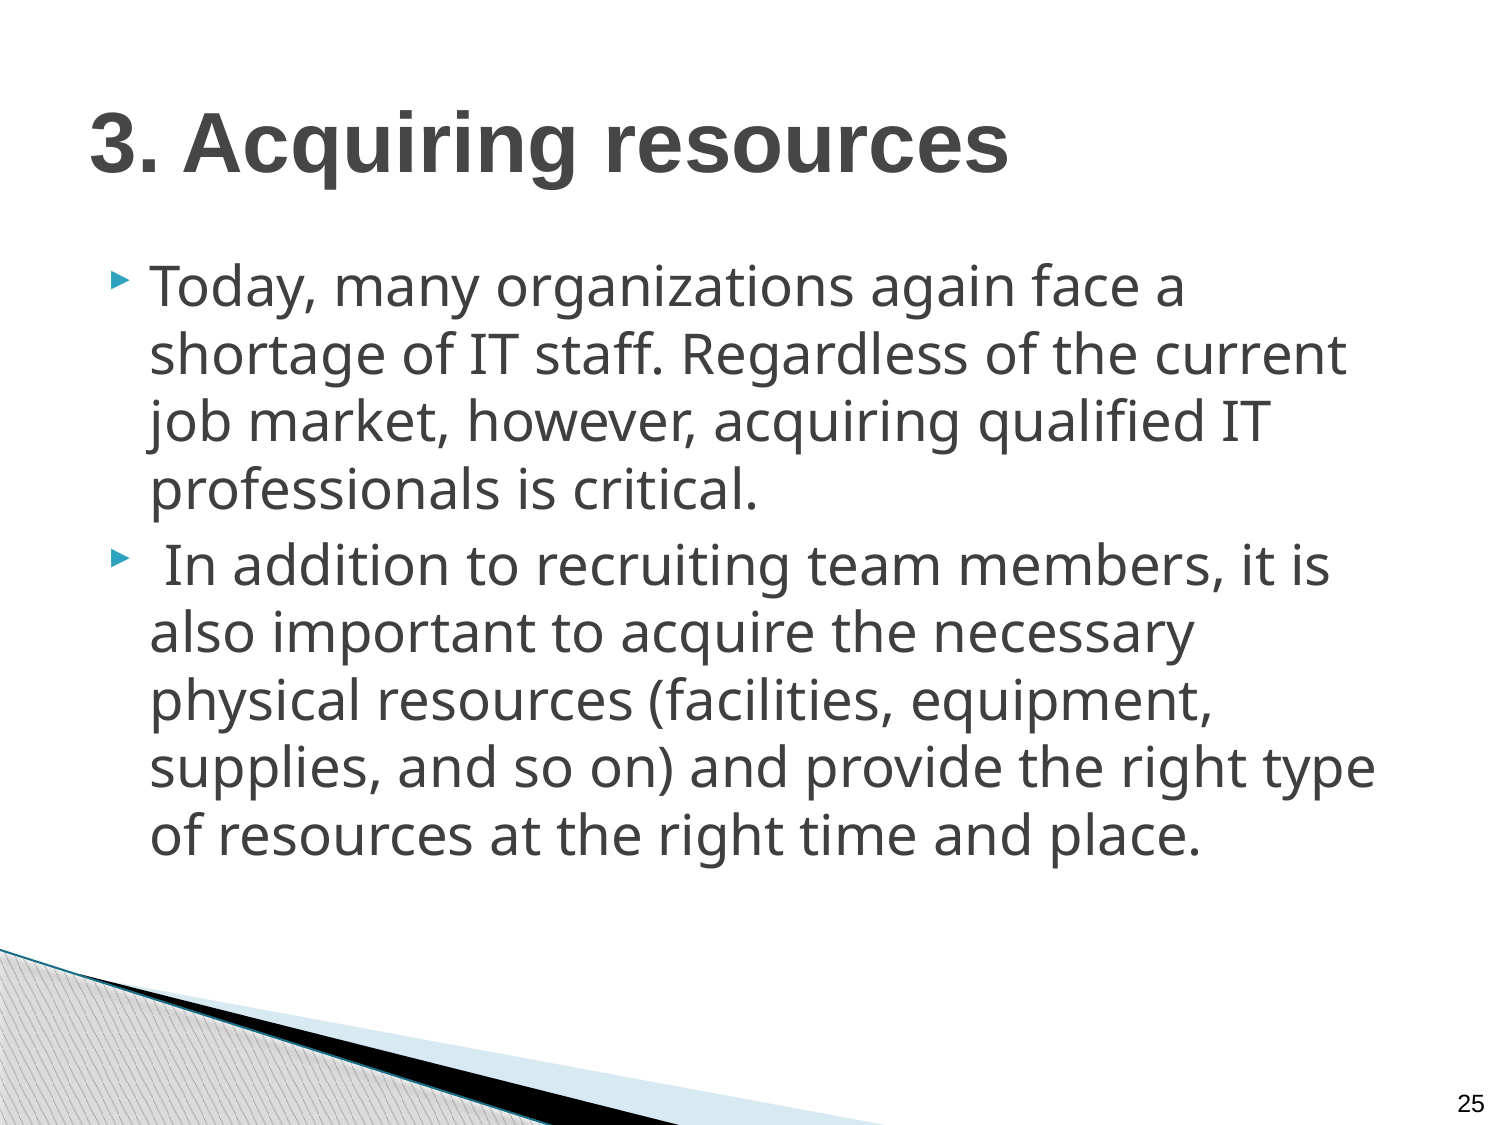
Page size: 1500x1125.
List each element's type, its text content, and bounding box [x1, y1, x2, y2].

slide_number 25 [1408, 1065, 1500, 1125]
title 3. Acquiring resources [75, 45, 1425, 233]
list Today, many organizations again face a shortage of IT staff. Regardless of the current job market, however, acquiring qualified IT professionals is critical. In addition to recruiting team members, it is also important to acquire the necessary physical resources (facilities, equipment, supplies, and so on) and provide the right type of resources at the right time and place. [74, 242, 1426, 986]
